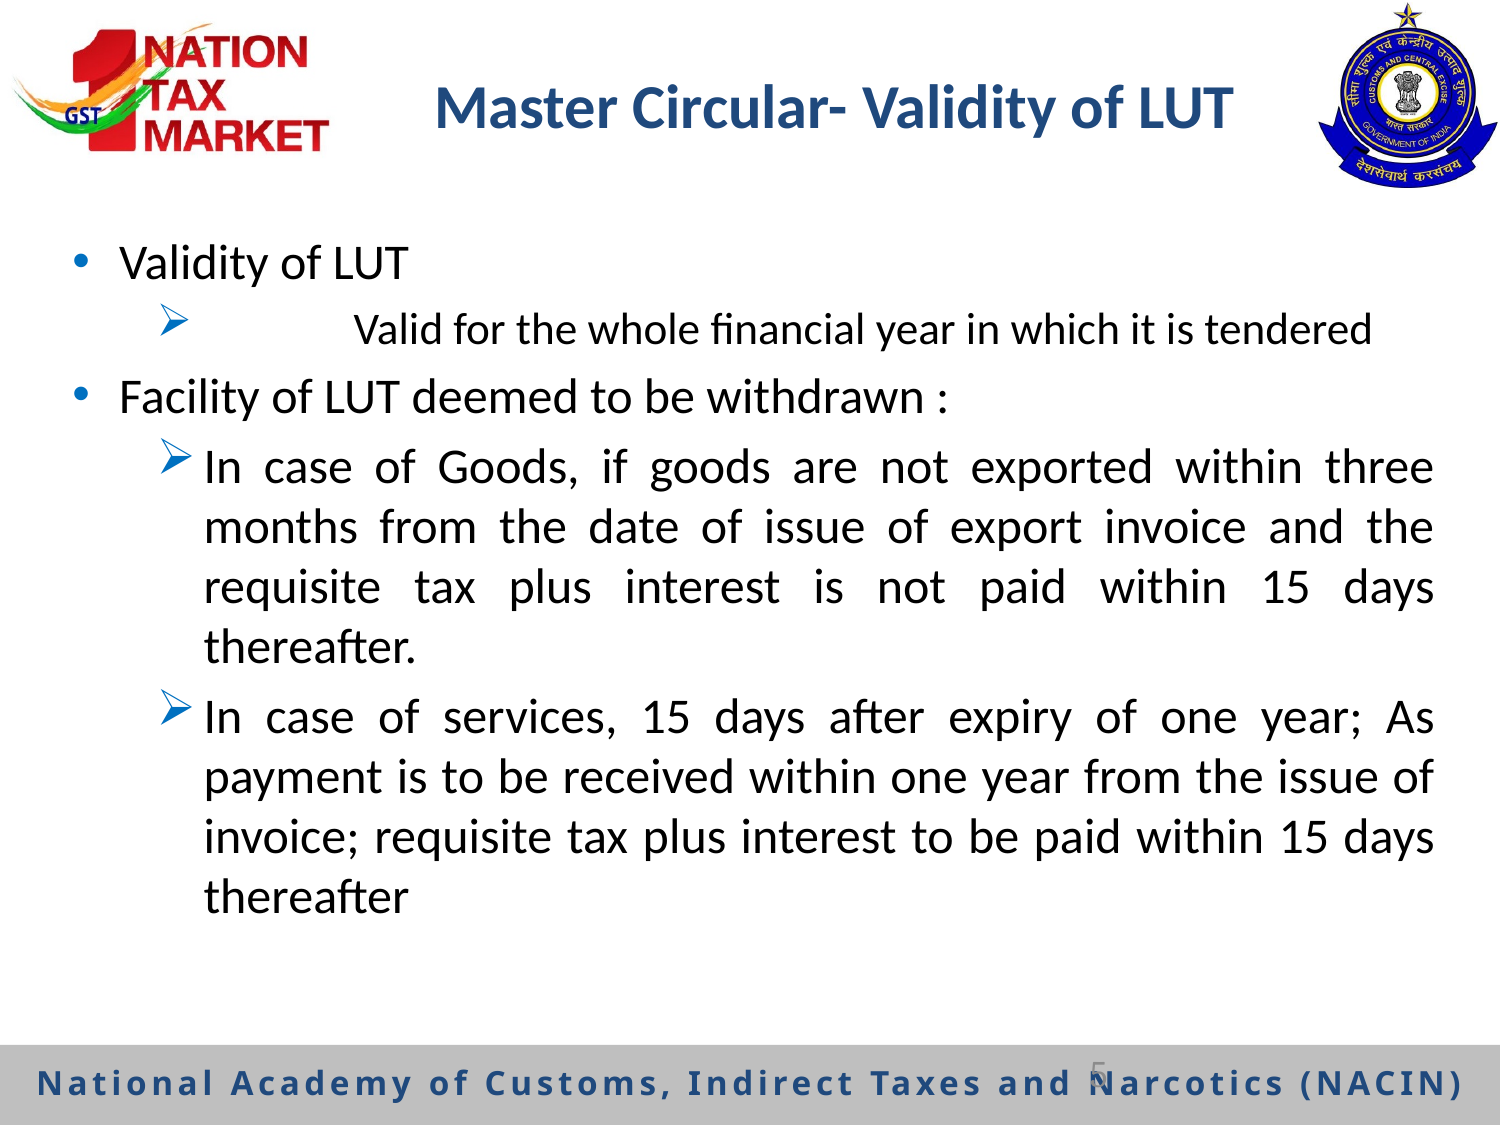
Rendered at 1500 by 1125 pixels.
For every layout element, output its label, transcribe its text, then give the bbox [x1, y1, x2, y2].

title Master Circular- Validity of LUT [337, 18, 1333, 188]
picture [0, 1, 339, 169]
footer National Academy of Customs, Indirect Taxes and Narcotics (NACIN) [0, 1044, 1500, 1125]
picture [1316, 2, 1500, 188]
list Validity of LUT Valid for the whole financial year in which it is tendered Facility of LUT deemed to be withdrawn : In case of Goods, if goods are not exported within three months from the date of issue of export invoice and the requisite tax plus interest is not paid within 15 days thereafter. In case of services, 15 days after expiry of one year; As payment is to be received within one year from the issue of invoice; requisite tax plus interest to be paid within 15 days thereafter [57, 222, 1450, 1005]
